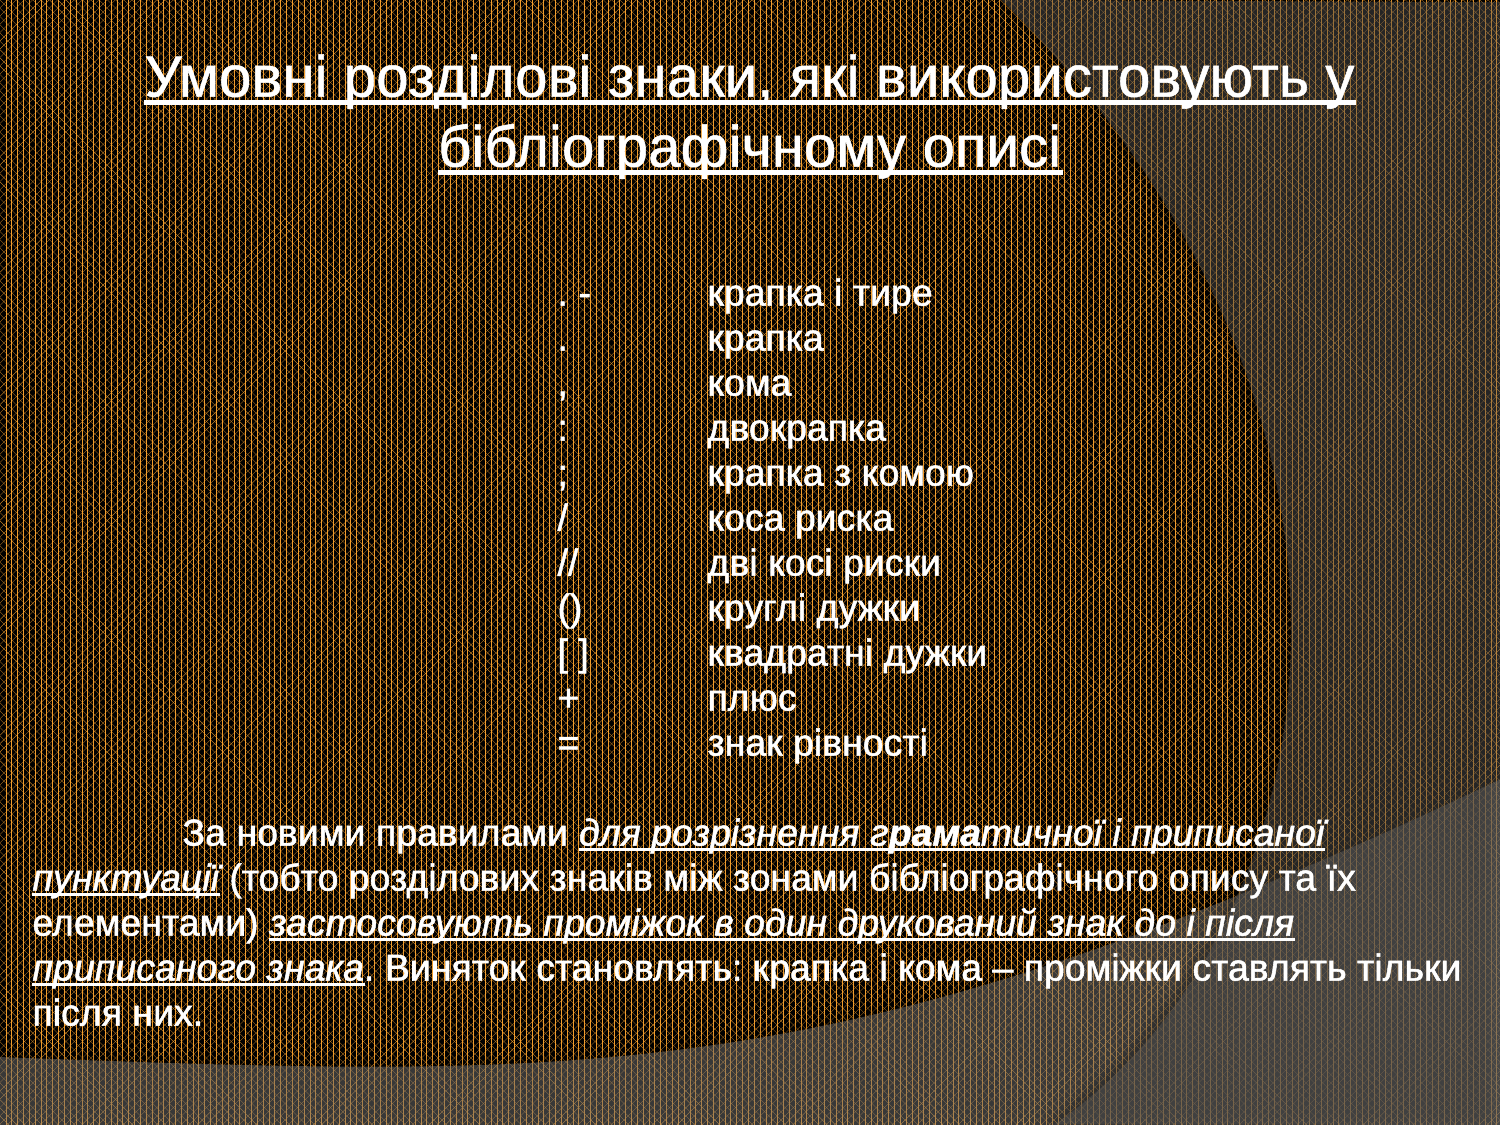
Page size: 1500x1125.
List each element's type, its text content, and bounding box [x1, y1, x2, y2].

text_box Умовні розділові знаки, які використовують у бібліографічному описі . ‑ крапка і тире . крапка , кома : двокрапка ; крапка з комою / коса риска // дві косі риски () круглі дужки [ ] квадратні дужки + плюс = знак рівності За новими правилами для розрізнення граматичної і приписаної пунктуації (тобто розділових знаків між зонами бібліографічного опису та їх елементами) застосовують проміжок в один друкований знак до і після приписаного знака. Виняток становлять: крапка і кома – проміжки ставлять тільки після них. [17, 30, 1483, 1041]
